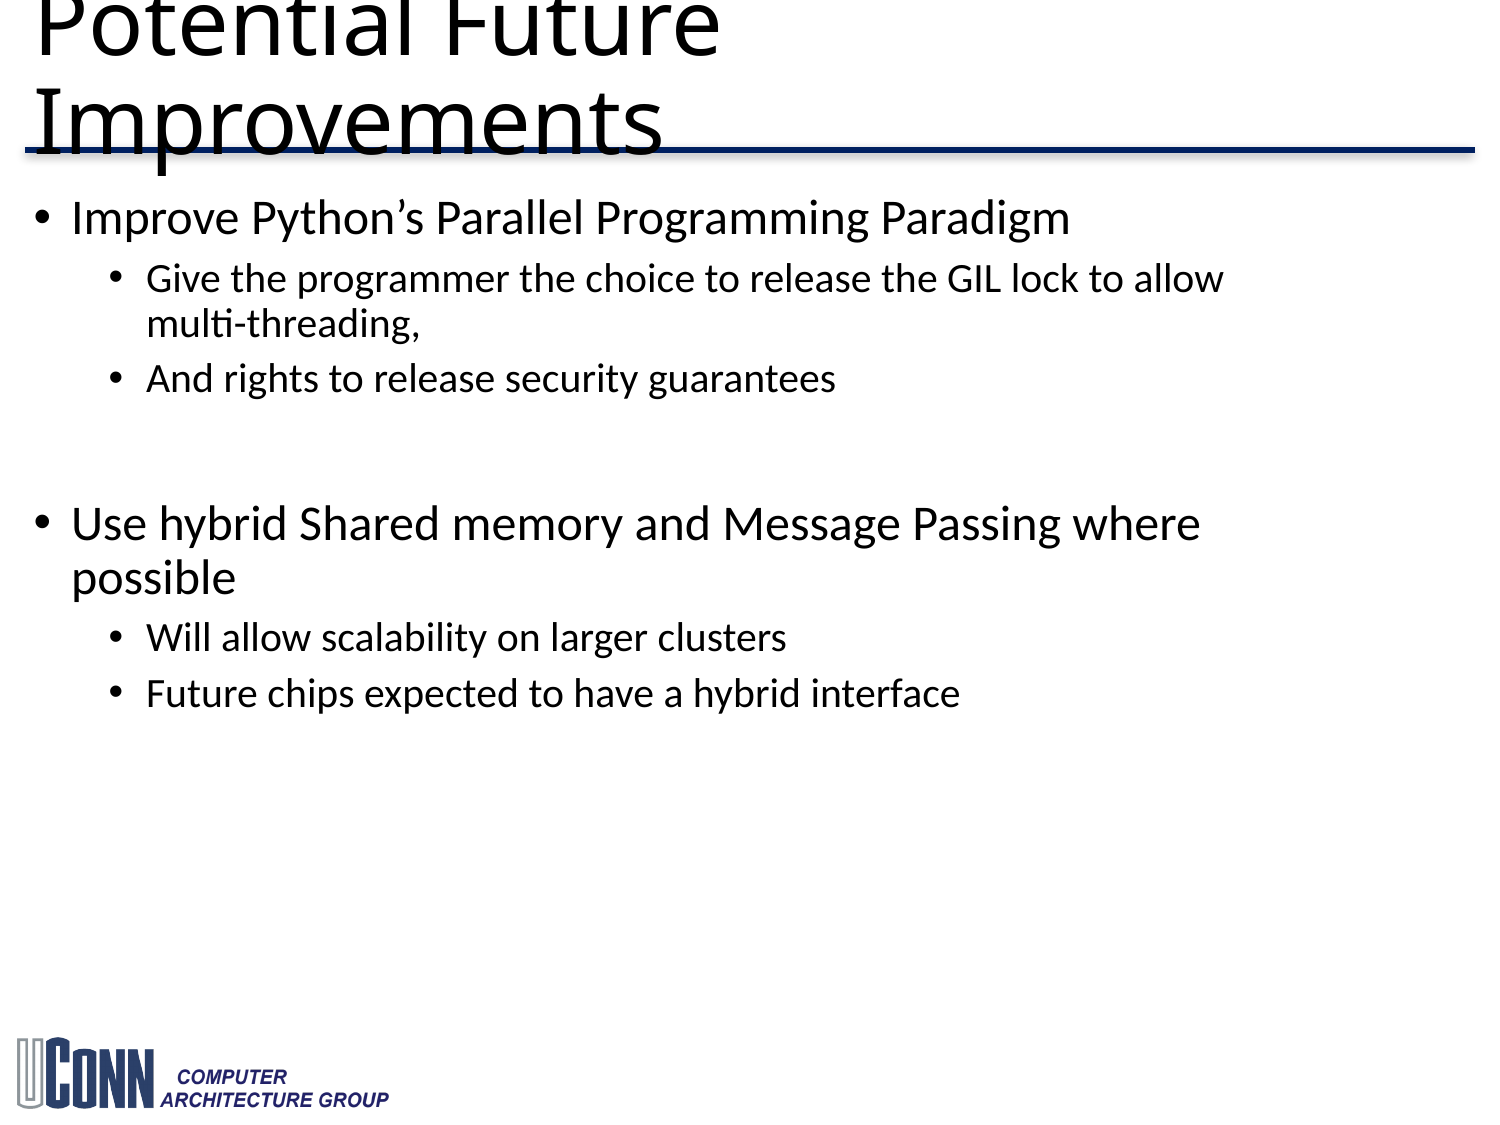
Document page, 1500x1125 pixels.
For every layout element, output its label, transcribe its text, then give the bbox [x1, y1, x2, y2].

list Improve Python’s Parallel Programming Paradigm Give the programmer the choice to release the GIL lock to allow multi-threading, And rights to release security guarantees Use hybrid Shared memory and Message Passing where possible Will allow scalability on larger clusters Future chips expected to have a hybrid interface [18, 184, 1344, 899]
title Potential Future Improvements [18, 0, 1313, 184]
